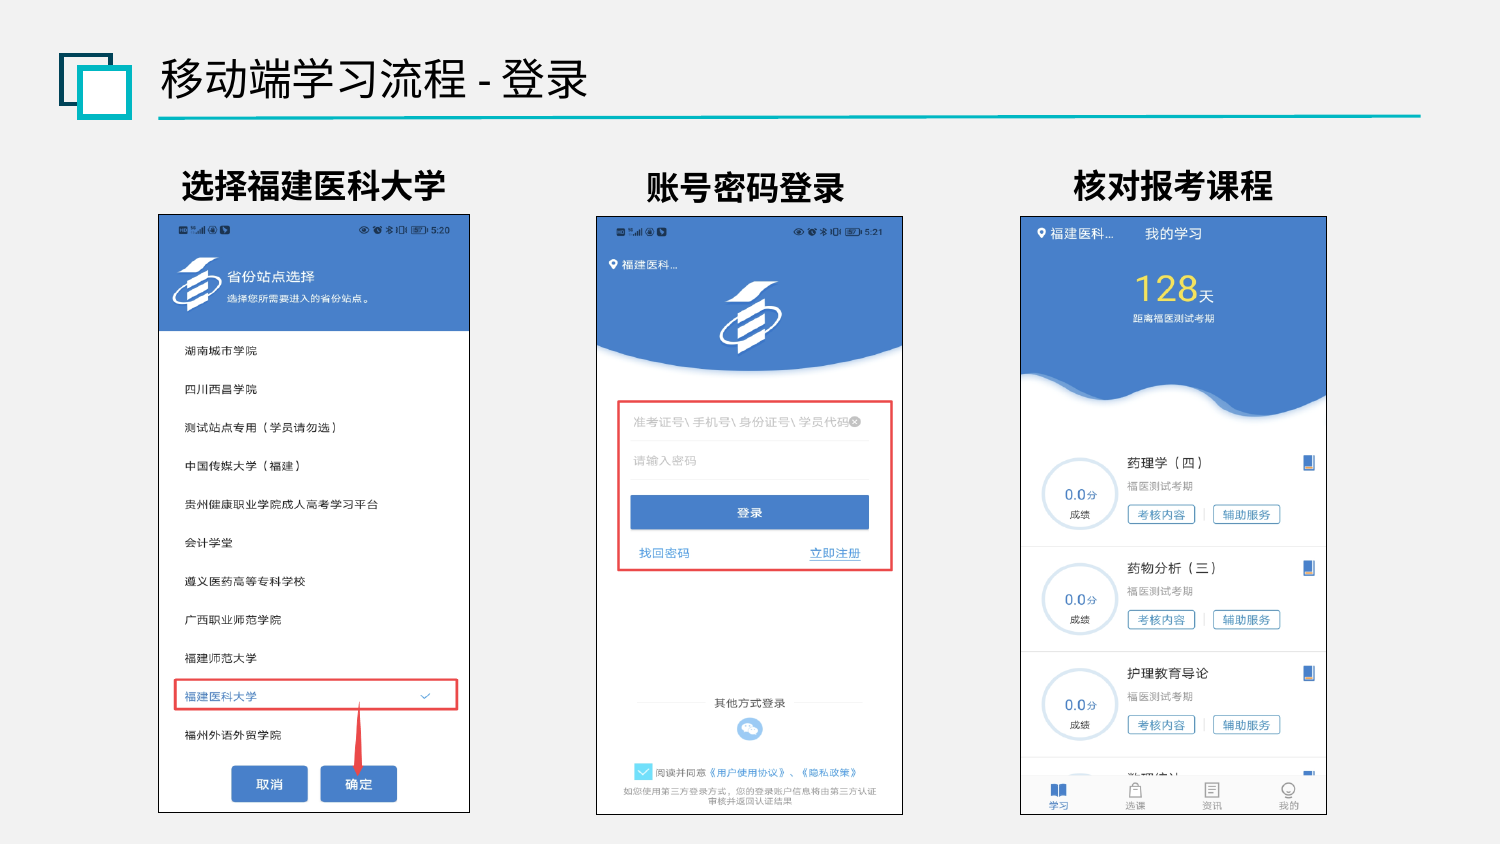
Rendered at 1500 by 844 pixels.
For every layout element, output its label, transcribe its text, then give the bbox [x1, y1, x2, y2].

picture [595, 215, 903, 815]
text_box 核对报考课程 [1059, 157, 1289, 213]
text_box 选择福建医科大学 [166, 157, 462, 213]
text_box 移动端学习流程-登录 [149, 45, 1421, 110]
text_box 账号密码登录 [631, 159, 862, 214]
picture [1020, 215, 1327, 815]
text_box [61, 54, 130, 118]
picture [158, 214, 471, 814]
